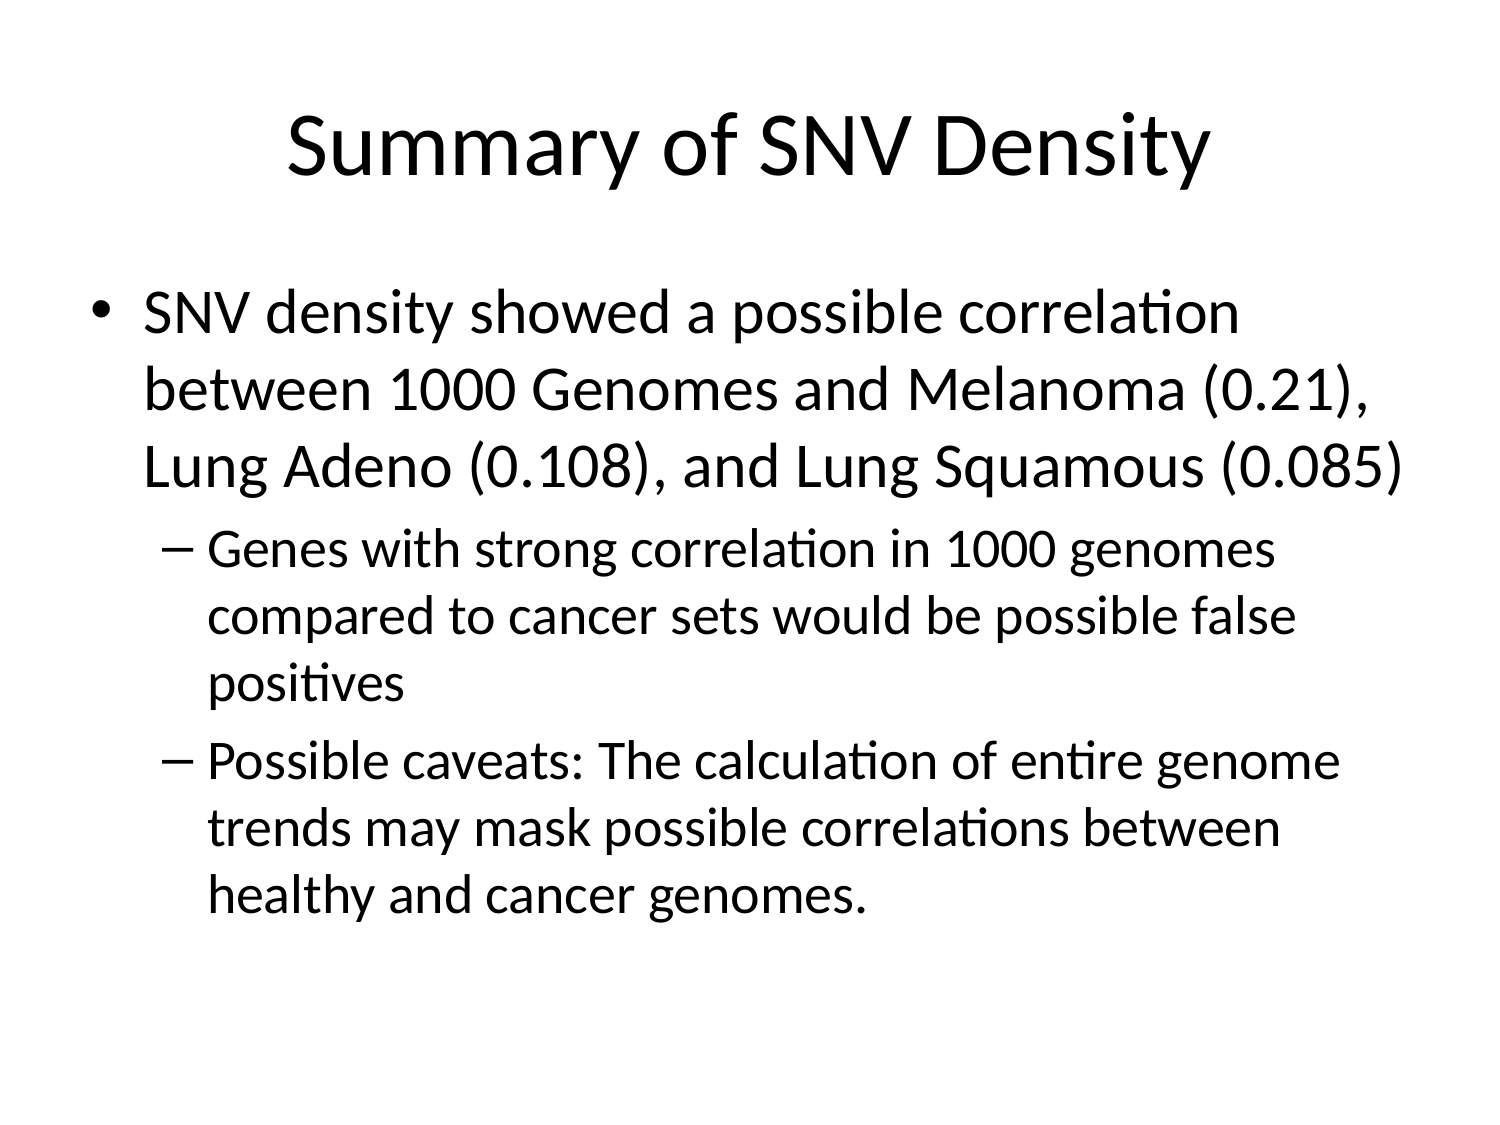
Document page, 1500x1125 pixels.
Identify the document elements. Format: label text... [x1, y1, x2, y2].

title Summary of SNV Density [75, 45, 1425, 233]
list SNV density showed a possible correlation between 1000 Genomes and Melanoma (0.21), Lung Adeno (0.108), and Lung Squamous (0.085) Genes with strong correlation in 1000 genomes compared to cancer sets would be possible false positives Possible caveats: The calculation of entire genome trends may mask possible correlations between healthy and cancer genomes. [75, 262, 1425, 1005]
